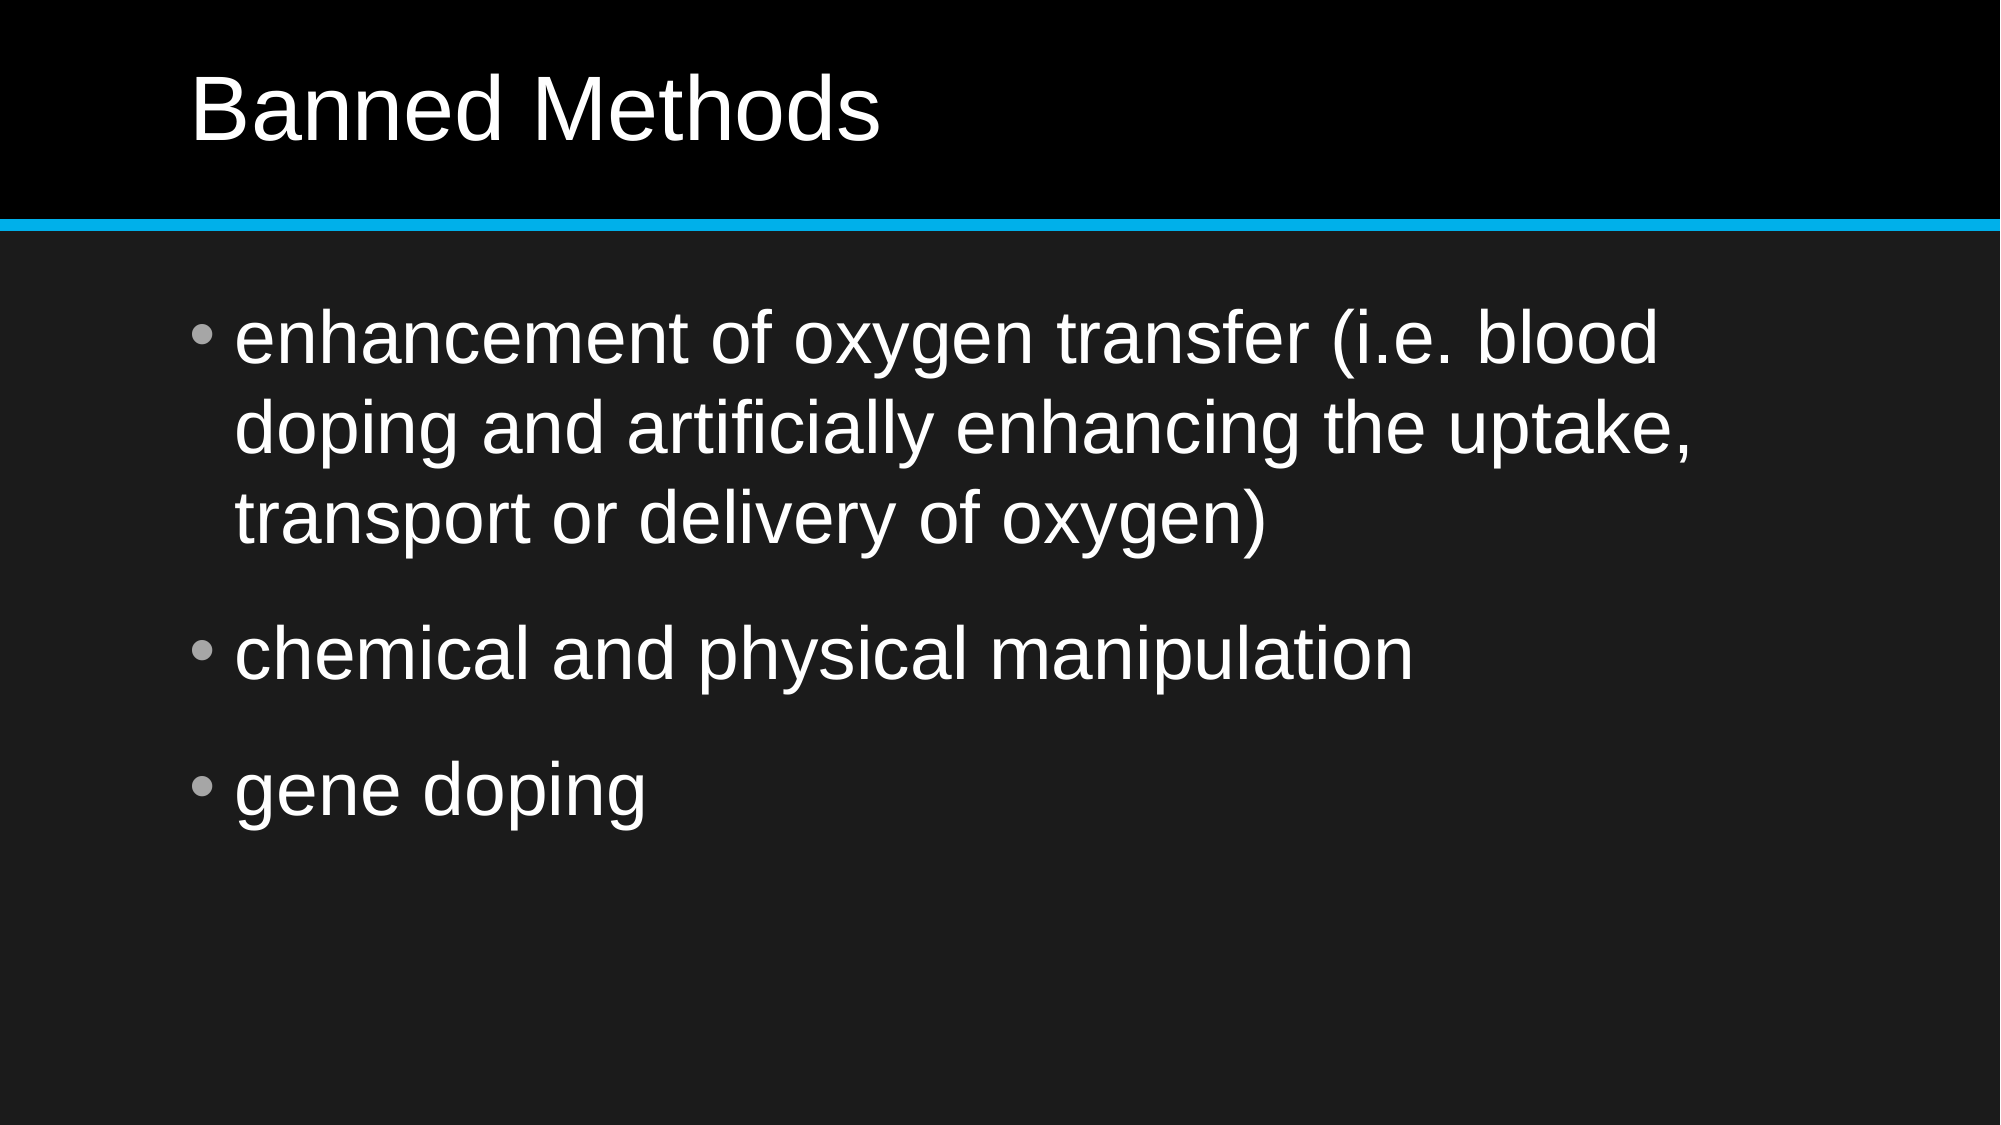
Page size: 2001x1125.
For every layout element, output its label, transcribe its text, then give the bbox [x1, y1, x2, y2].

title Banned Methods [174, 20, 1825, 201]
list enhancement of oxygen transfer (i.e. blood doping and artificially enhancing the uptake, transport or delivery of oxygen) chemical and physical manipulation gene doping [174, 281, 1825, 1013]
